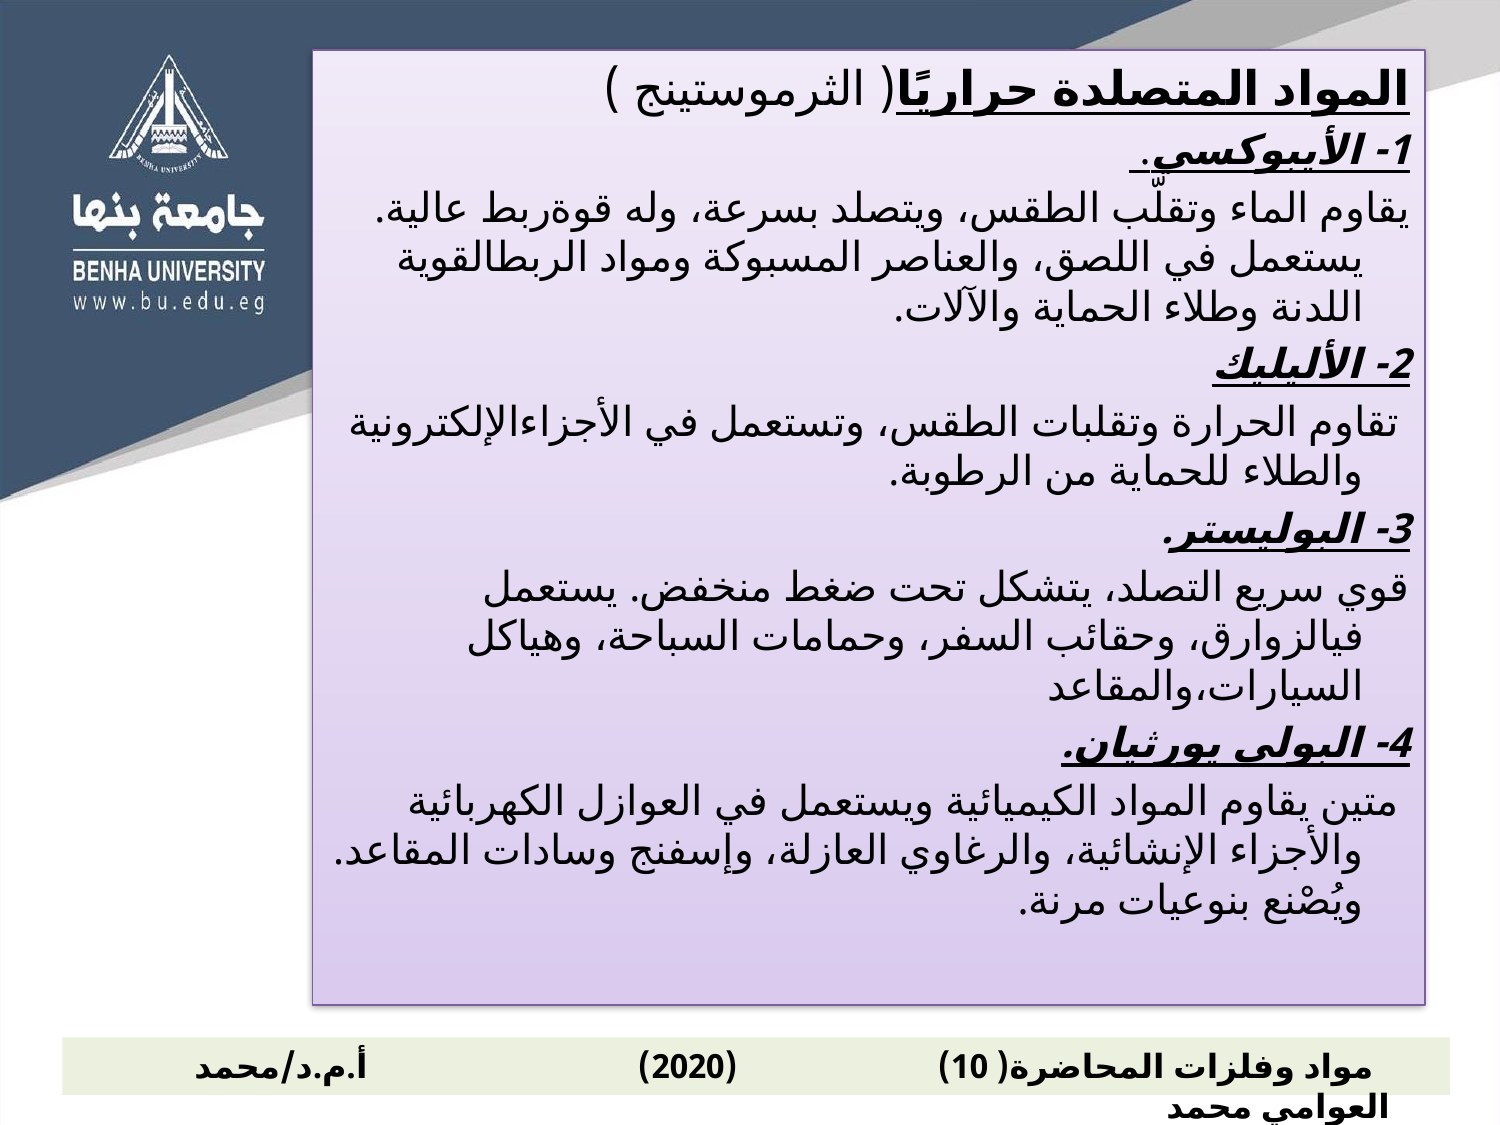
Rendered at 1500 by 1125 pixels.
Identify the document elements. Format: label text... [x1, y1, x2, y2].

list المواد المتصلدة حراريًا( الثرموستينج ) 1- الأيبوكسي. يقاوم الماء وتقلّب الطقس، ويتصلد بسرعة، وله قوةربط عالية. يستعمل في اللصق، والعناصر المسبوكة ومواد الربطالقوية اللدنة وطلاء الحماية والآلات. 2- الأليليك تقاوم الحرارة وتقلبات الطقس، وتستعمل في الأجزاءالإلكترونية والطلاء للحماية من الرطوبة. 3- البوليستر. قوي سريع التصلد، يتشكل تحت ضغط منخفض. يستعمل فيالزوارق، وحقائب السفر، وحمامات السباحة، وهياكل السيارات،والمقاعد 4- البولي يورثيان. متين يقاوم المواد الكيميائية ويستعمل في العوازل الكهربائية والأجزاء الإنشائية، والرغاوي العازلة، وإسفنج وسادات المقاعد. ويُصْنع بنوعيات مرنة. [312, 49, 1426, 1006]
text_box مواد وفلزات المحاضرة( 10) (2020) أ.م.د/محمد العوامي محمد [62, 1037, 1450, 1095]
picture [0, 0, 1500, 1125]
